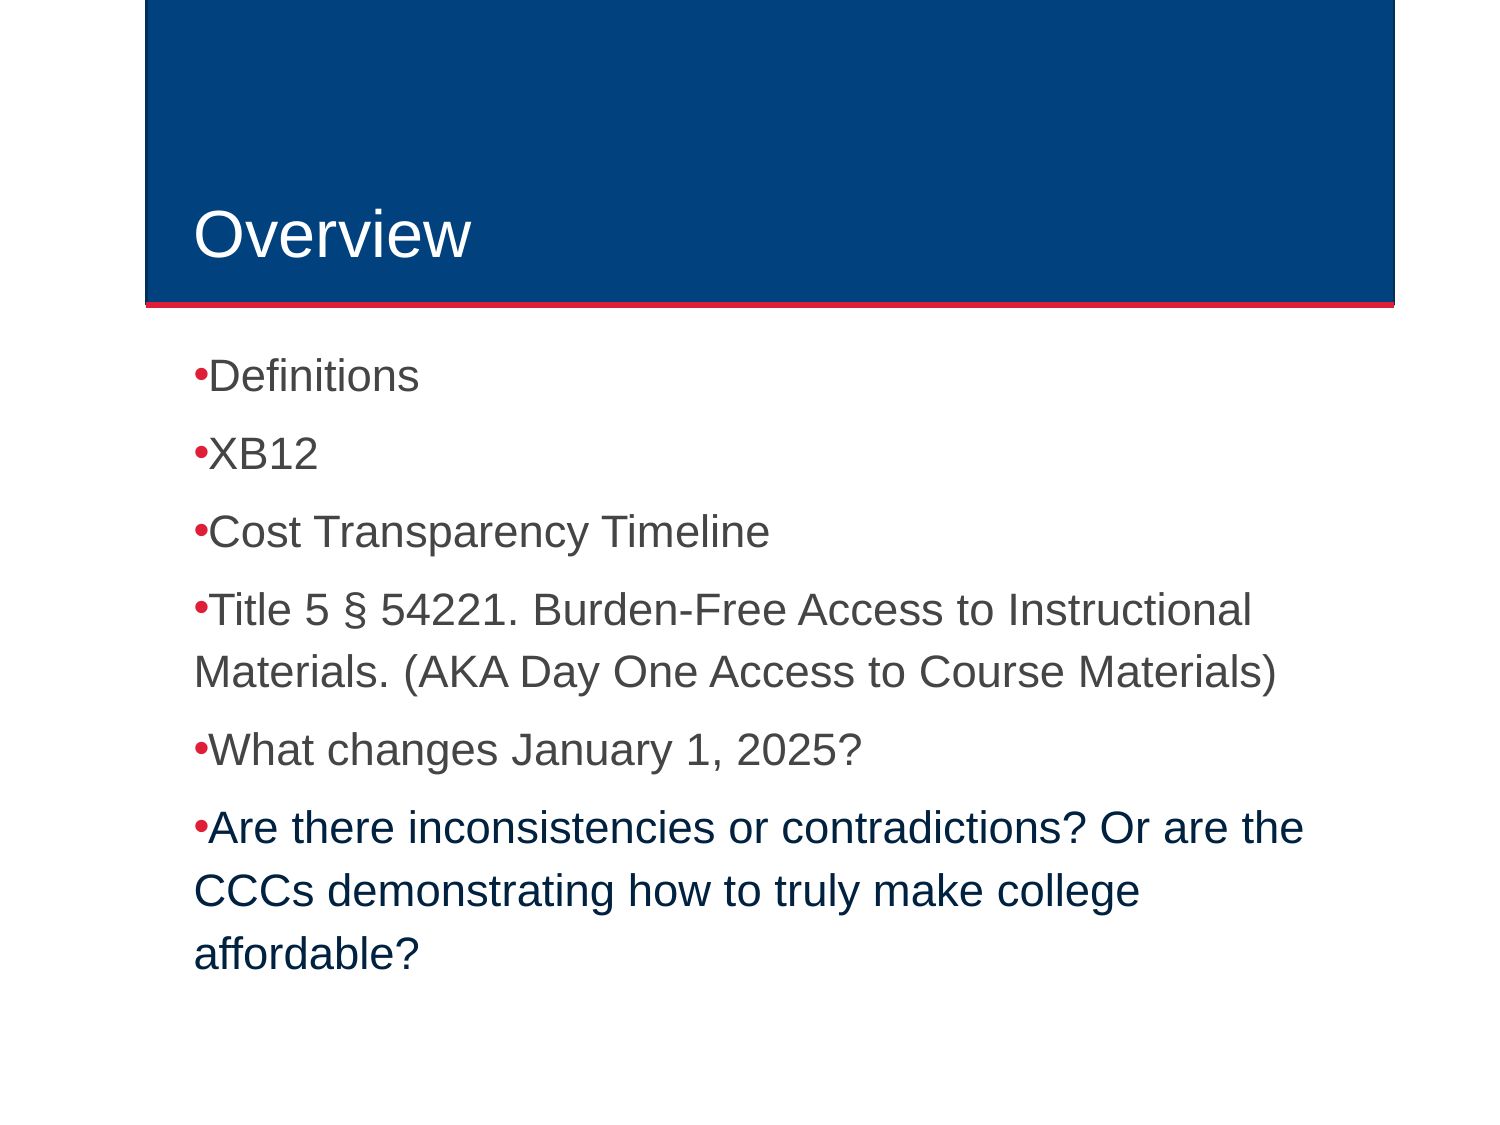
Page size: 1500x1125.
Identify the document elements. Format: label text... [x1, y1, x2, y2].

list Definitions XB12 Cost Transparency Timeline Title 5 § 54221. Burden-Free Access to Instructional Materials. (AKA Day One Access to Course Materials) What changes January 1, 2025? Are there inconsistencies or contradictions? Or are the CCCs demonstrating how to truly make college affordable? [178, 330, 1361, 994]
title Overview [178, 132, 1361, 280]
